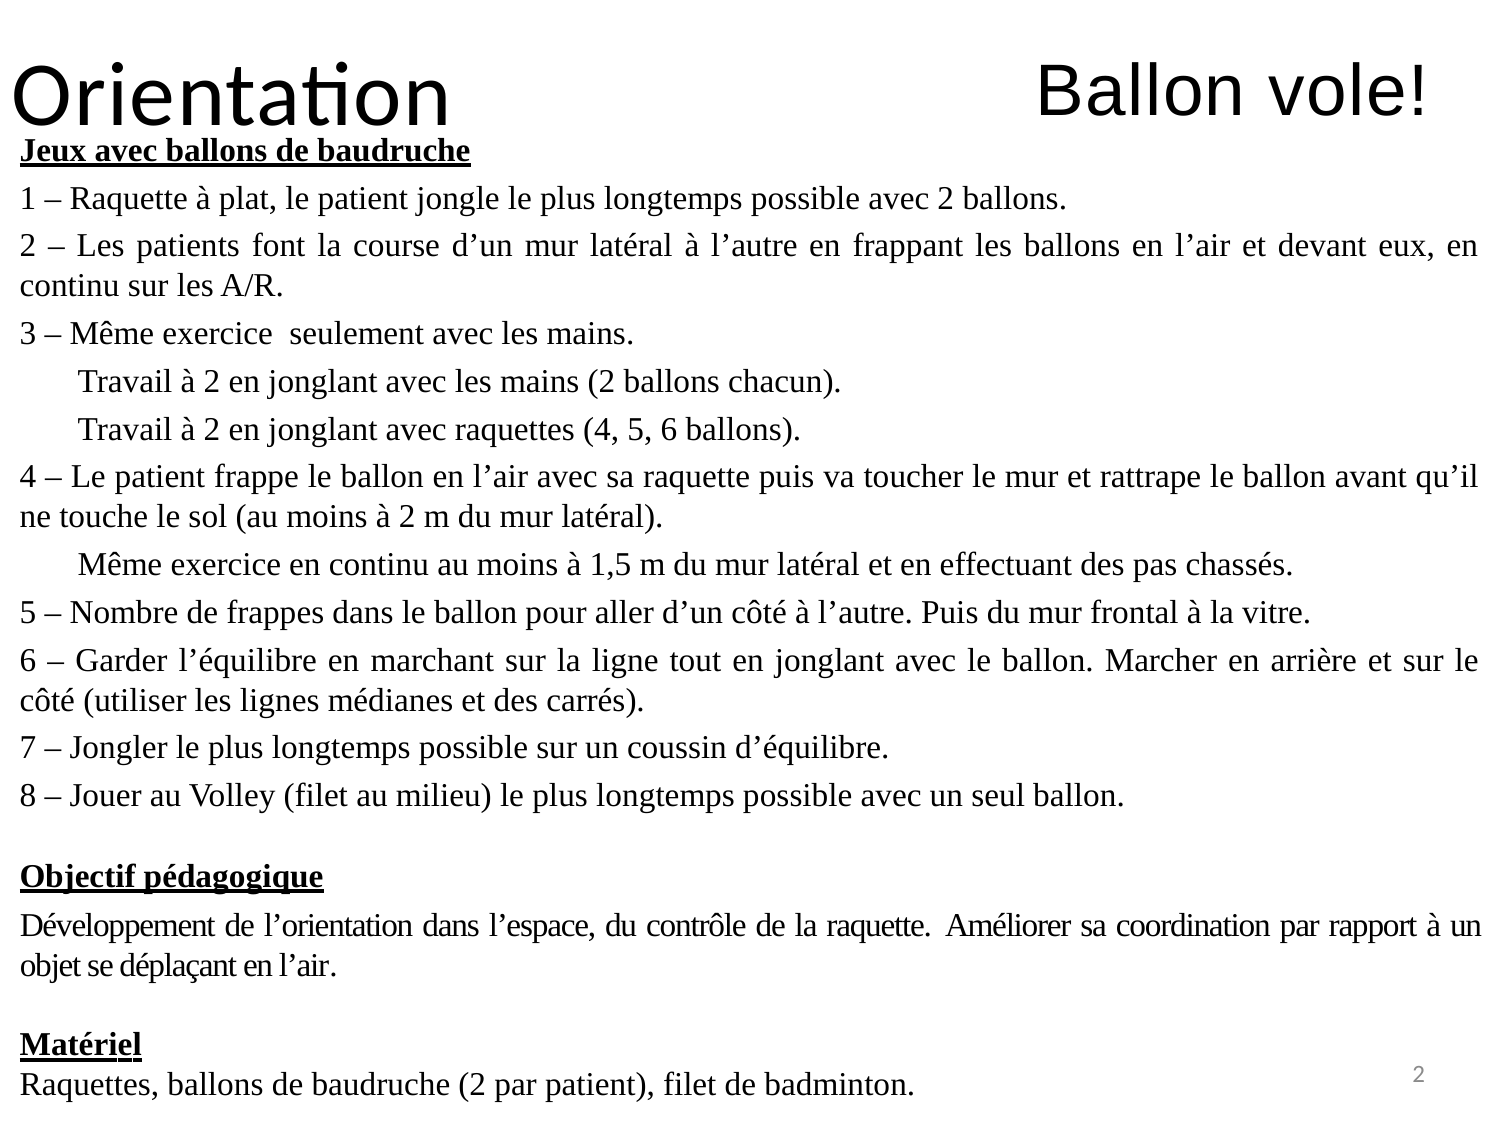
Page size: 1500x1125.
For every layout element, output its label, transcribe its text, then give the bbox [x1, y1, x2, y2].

text_box Ballon vole! [1033, 42, 1459, 130]
title Orientation [9, 0, 1199, 183]
text_box Jeux avec ballons de baudruche 1 – Raquette à plat, le patient jongle le plus longtemps possible avec 2 ballons. 2 – Les patients font la course d’un mur latéral à l’autre en frappant les ballons en l’air et devant eux, en continu sur les A/R. 3 – Même exercice seulement avec les mains. Travail à 2 en jonglant avec les mains (2 ballons chacun). Travail à 2 en jonglant avec raquettes (4, 5, 6 ballons). 4 – Le patient frappe le ballon en l’air avec sa raquette puis va toucher le mur et rattrape le ballon avant qu’il ne touche le sol (au moins à 2 m du mur latéral). Même exercice en continu au moins à 1,5 m du mur latéral et en effectuant des pas chassés. 5 – Nombre de frappes dans le ballon pour aller d’un côté à l’autre. Puis du mur frontal à la vitre. 6 – Garder l’équilibre en marchant sur la ligne tout en jonglant avec le ballon. Marcher en arrière et sur le côté (utiliser les lignes médianes et des carrés). 7 – Jongler le plus longtemps possible sur un coussin d’équilibre. 8 – Jouer au Volley (filet au milieu) le plus longtemps possible avec un seul ballon. Objectif pédagogique Développement de l’orientation dans l’espace, du contrôle de la raquette. Améliorer sa coordination par rapport à un objet se déplaçant en l’air. Matériel Raquettes, ballons de baudruche (2 par patient), filet de badminton. [17, 128, 1483, 1103]
slide_number 2 [1074, 746, 1425, 1125]
